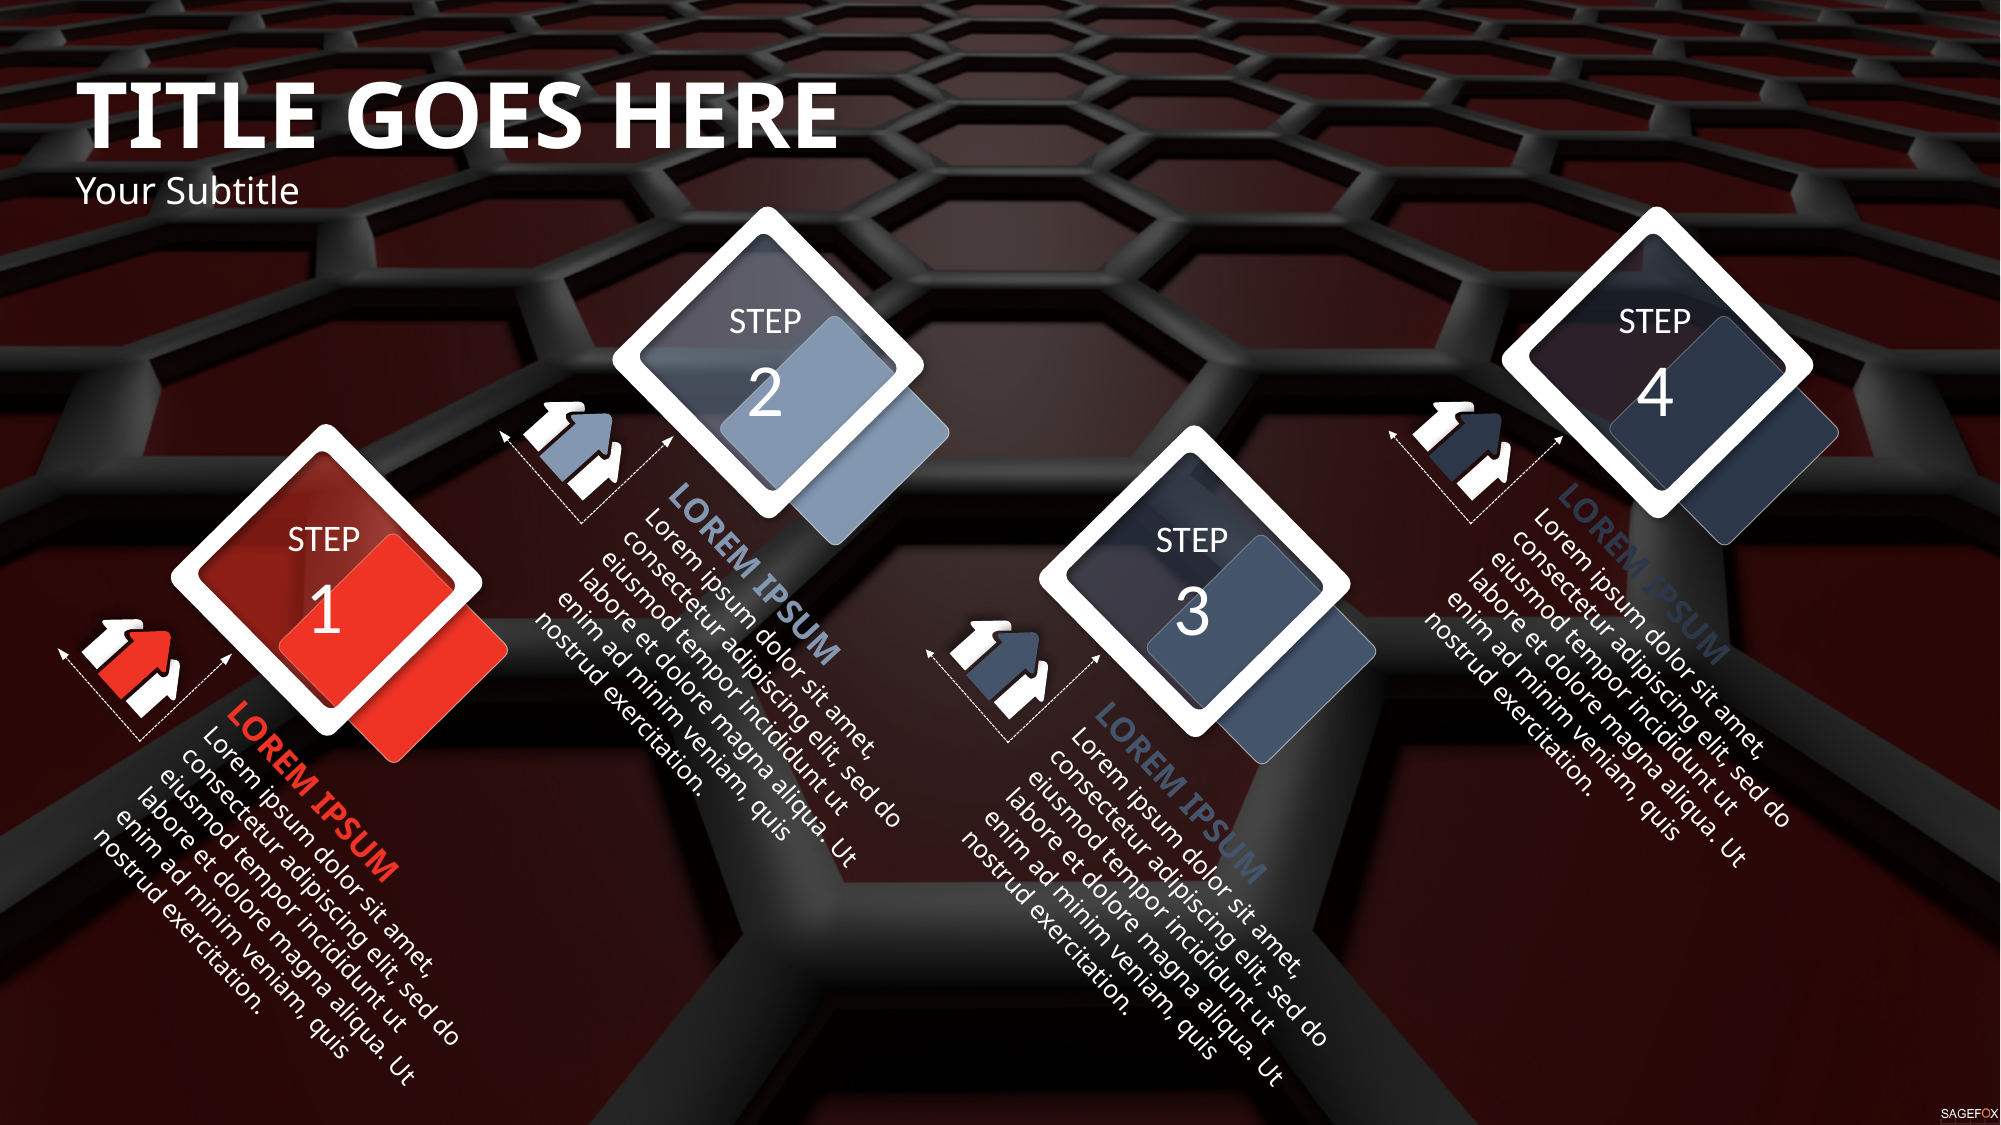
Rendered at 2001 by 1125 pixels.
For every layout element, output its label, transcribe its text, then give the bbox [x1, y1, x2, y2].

text_box [795, 392, 951, 546]
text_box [1545, 247, 1771, 477]
text_box LOREM IPSUM Lorem ipsum dolor sit amet, consectetur adipiscing elit, sed do eiusmod tempor incididunt ut labore et dolore magna aliqua. Ut enim ad minim veniam, quis nostrud exercitation. [1408, 477, 1881, 947]
text_box [1685, 393, 1840, 546]
text_box LOREM IPSUM Lorem ipsum dolor sit amet, consectetur adipiscing elit, sed do eiusmod tempor incididunt ut labore et dolore magna aliqua. Ut enim ad minim veniam, quis nostrud exercitation. [946, 696, 1419, 1125]
text_box [354, 611, 509, 764]
picture [0, 0, 2001, 1125]
text_box LOREM IPSUM Lorem ipsum dolor sit amet, consectetur adipiscing elit, sed do eiusmod tempor incididunt ut labore et dolore magna aliqua. Ut enim ad minim veniam, quis nostrud exercitation. [519, 477, 992, 947]
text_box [1082, 466, 1308, 696]
text_box [1222, 611, 1377, 765]
text_box TITLE GOES HERE Your Subtitle [60, 49, 1036, 220]
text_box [214, 465, 440, 695]
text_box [57, 604, 233, 742]
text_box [1388, 387, 1563, 525]
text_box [655, 247, 881, 477]
text_box LOREM IPSUM Lorem ipsum dolor sit amet, consectetur adipiscing elit, sed do eiusmod tempor incididunt ut labore et dolore magna aliqua. Ut enim ad minim veniam, quis nostrud exercitation. [78, 695, 550, 1125]
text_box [925, 606, 1101, 743]
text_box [499, 387, 674, 525]
